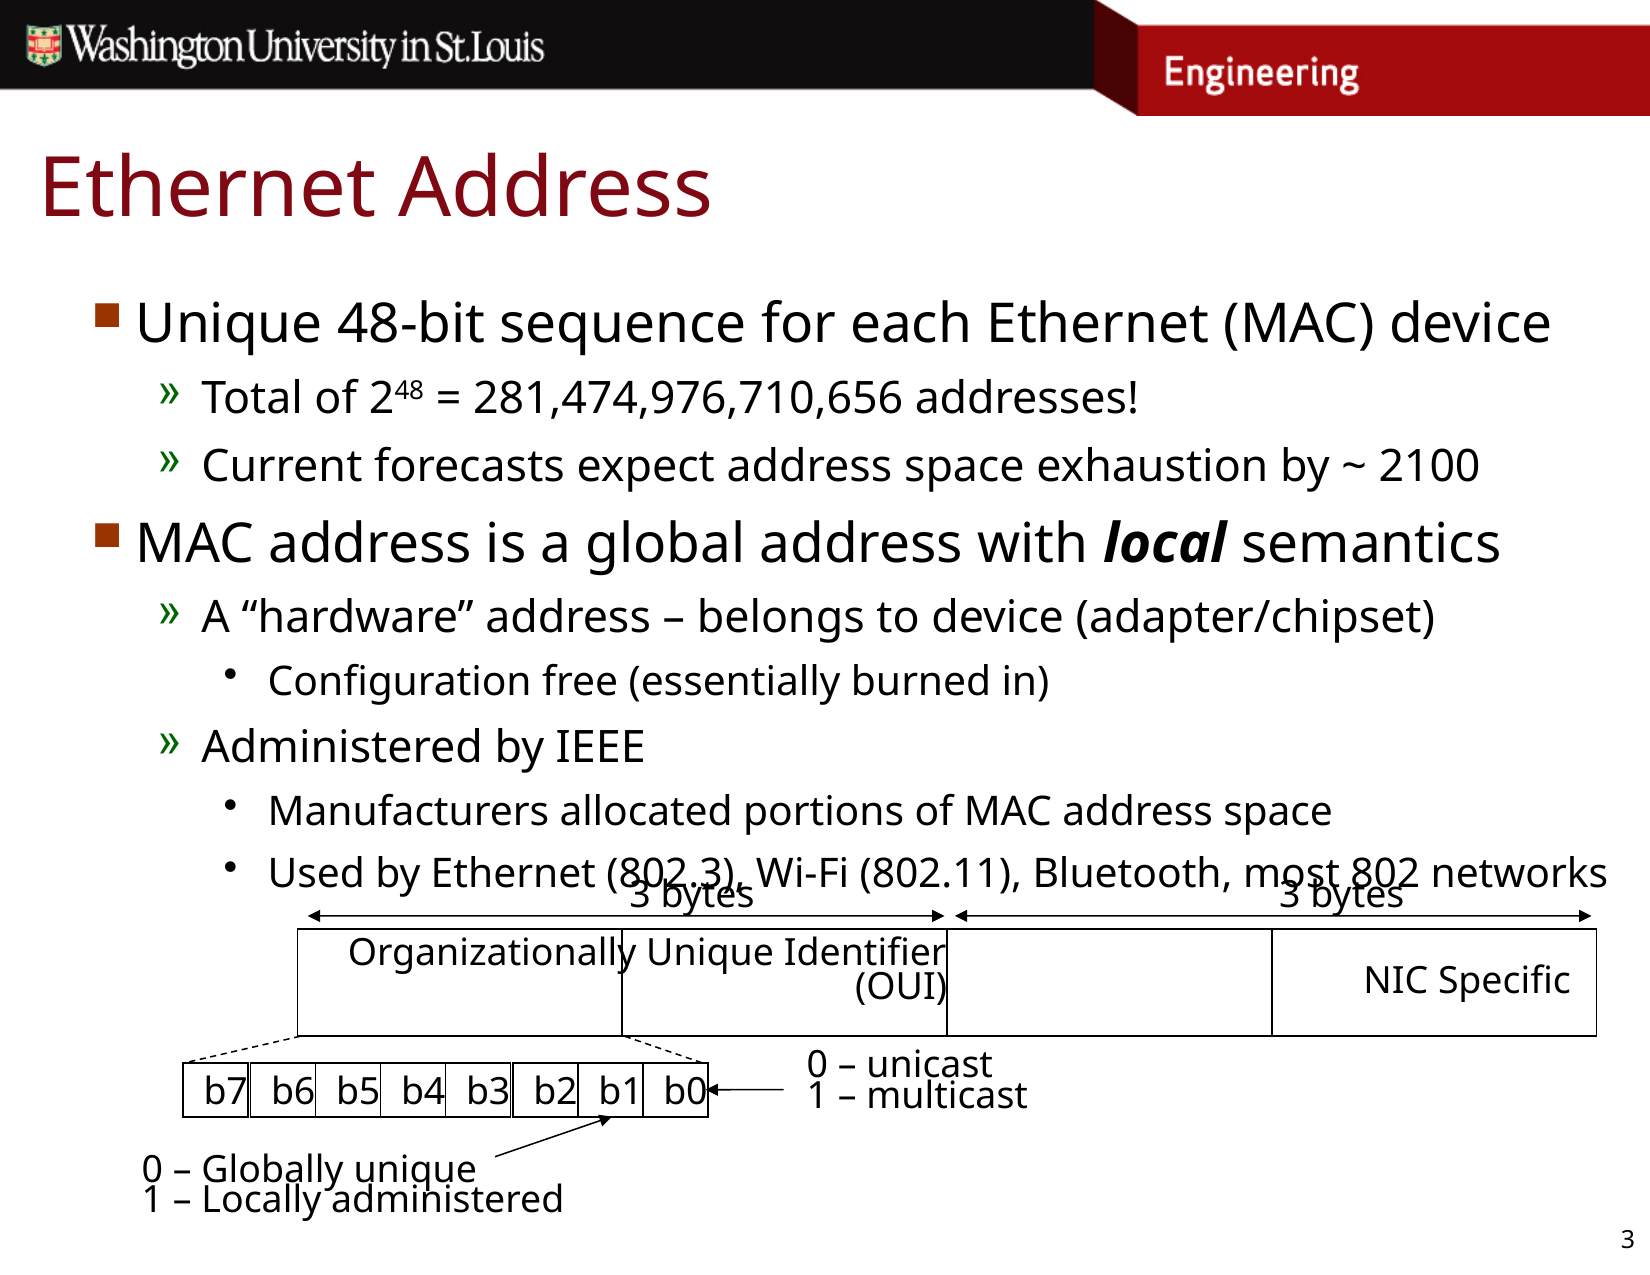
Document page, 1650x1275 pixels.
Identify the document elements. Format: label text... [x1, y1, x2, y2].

slide_number 3 [1579, 1207, 1650, 1275]
picture [0, 0, 1650, 116]
list Unique 48-bit sequence for each Ethernet (MAC) device Total of 248 = 281,474,976,710,656 addresses! Current forecasts expect address space exhaustion by ~ 2100 MAC address is a global address with local semantics A “hardware” address – belongs to device (adapter/chipset) Configuration free (essentially burned in) Administered by IEEE Manufacturers allocated portions of MAC address space Used by Ethernet (802.3), Wi-Fi (802.11), Bluetooth, most 802 networks [52, 272, 1630, 919]
title Ethernet Address [21, 105, 1602, 262]
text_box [141, 869, 1597, 1228]
